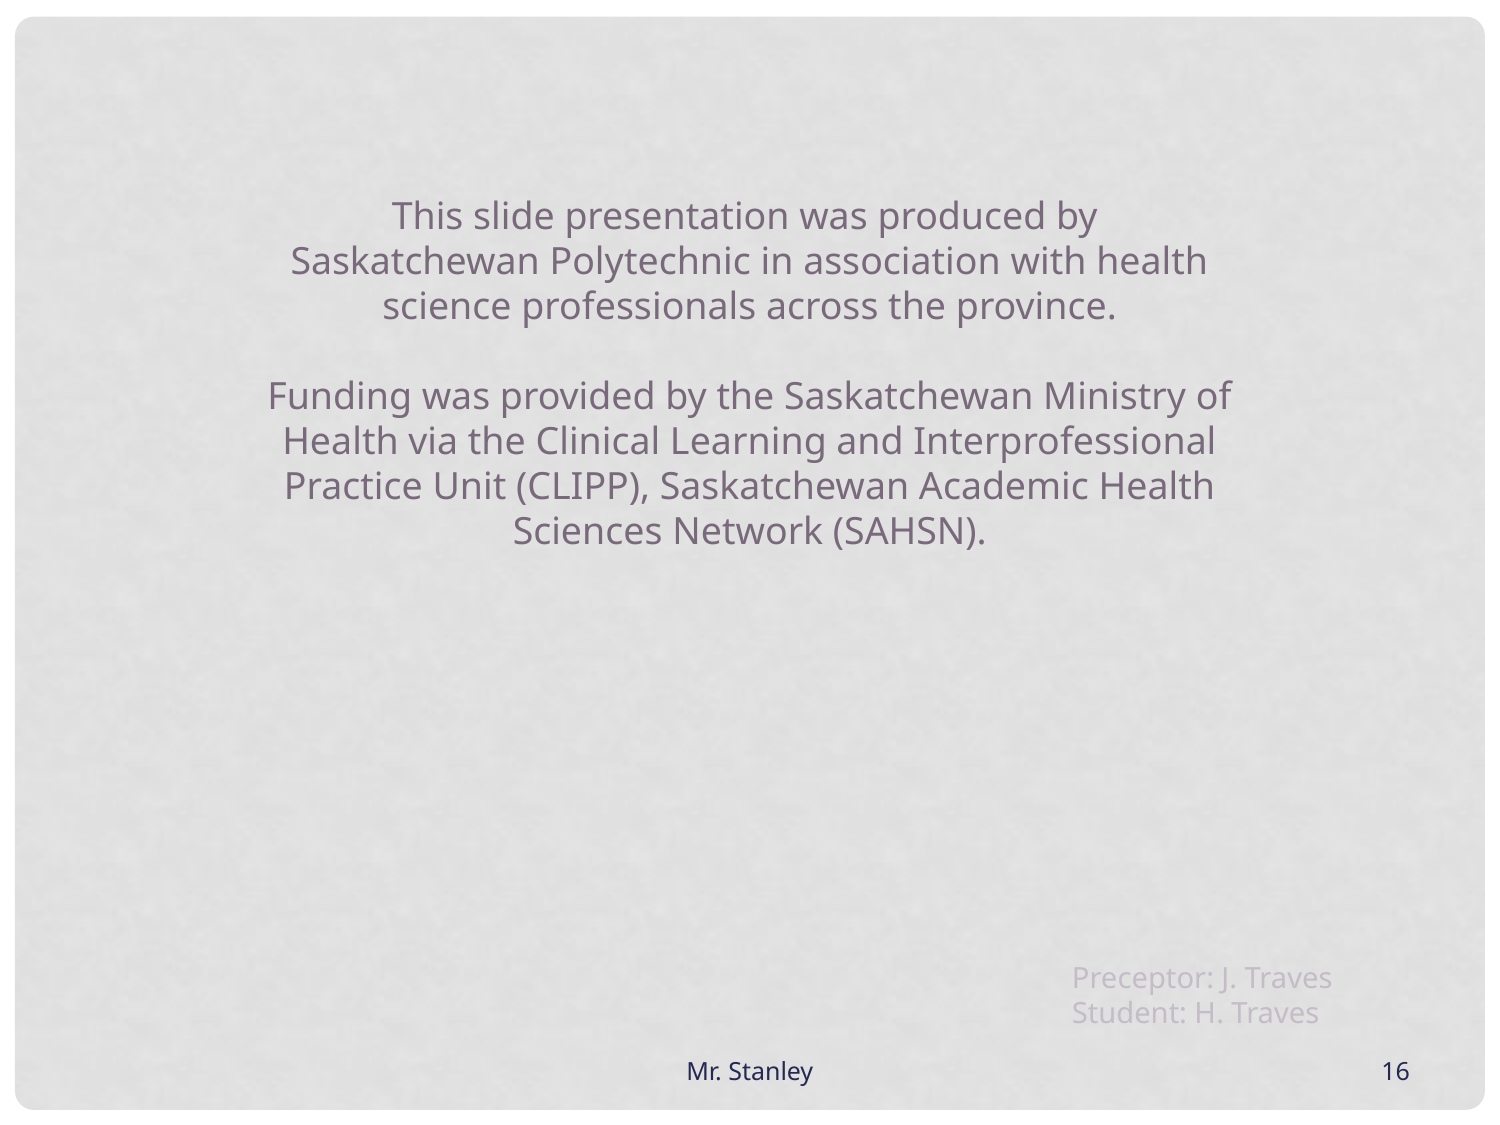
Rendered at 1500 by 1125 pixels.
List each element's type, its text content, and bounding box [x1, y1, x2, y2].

text_box This slide presentation was produced by Saskatchewan Polytechnic in association with health science professionals across the province. Funding was provided by the Saskatchewan Ministry of Health via the Clinical Learning and Interprofessional Practice Unit (CLIPP), Saskatchewan Academic Health Sciences Network (SAHSN). [218, 184, 1282, 560]
text_box Preceptor: J. Traves Student: H. Traves [1057, 952, 1447, 1037]
slide_number 16 [1074, 1042, 1425, 1103]
footer Mr. Stanley [512, 1042, 988, 1103]
